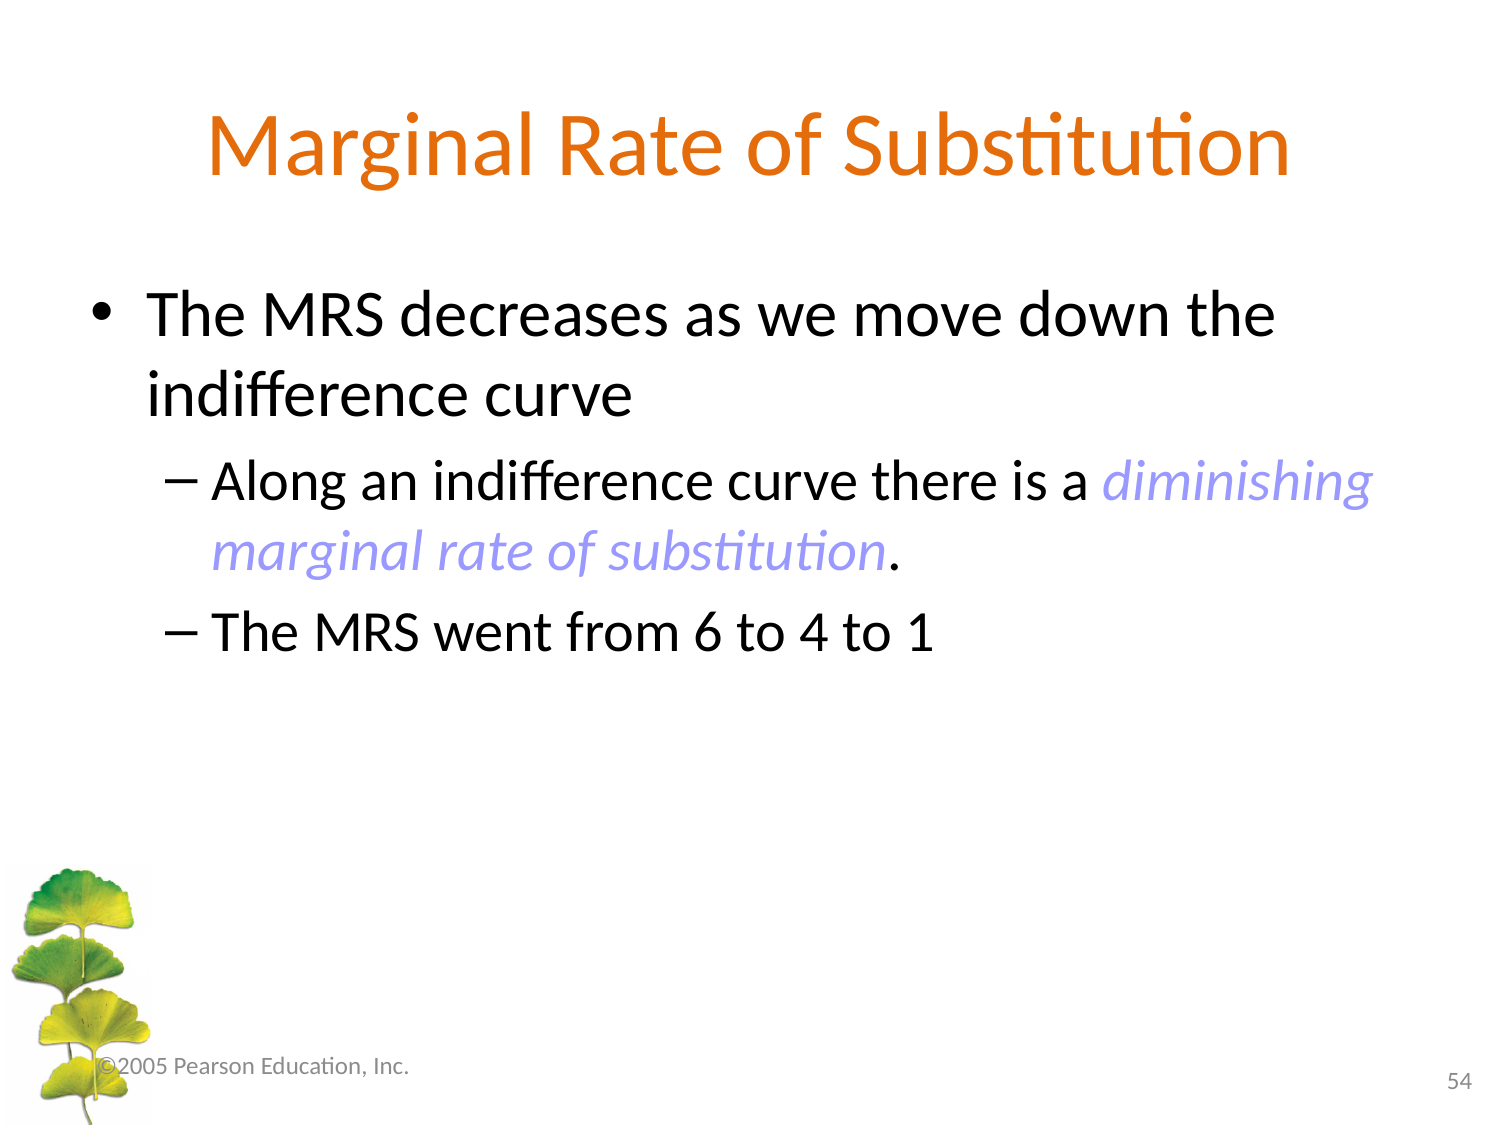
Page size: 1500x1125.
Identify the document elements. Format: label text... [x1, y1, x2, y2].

picture [5, 864, 152, 1125]
title Marginal Rate of Substitution [75, 45, 1425, 233]
slide_number 54 [1374, 1050, 1488, 1110]
list The MRS decreases as we move down the indifference curve Along an indifference curve there is a diminishing marginal rate of substitution. The MRS went from 6 to 4 to 1 [75, 262, 1425, 1005]
slide_number ©2005 Pearson Education, Inc. [75, 1042, 425, 1103]
